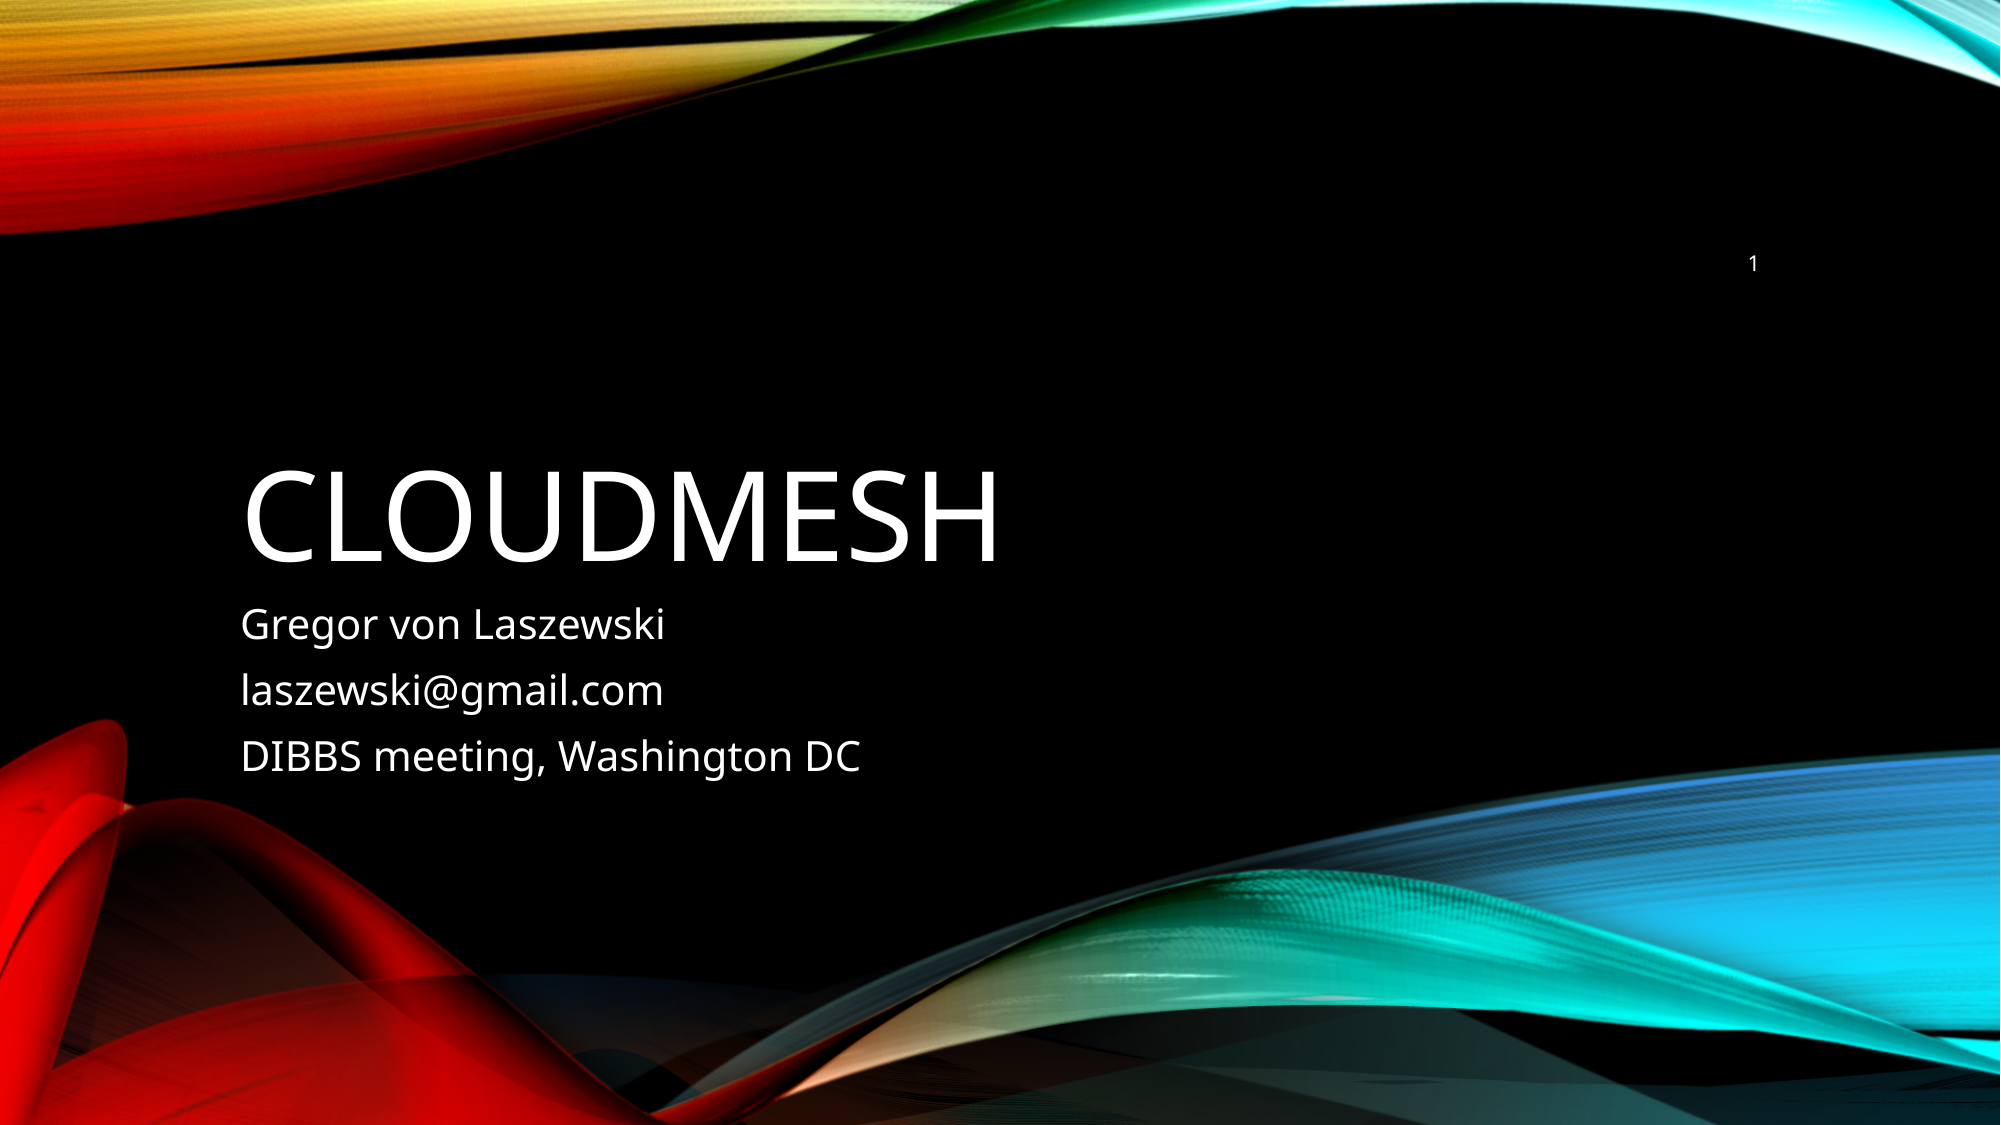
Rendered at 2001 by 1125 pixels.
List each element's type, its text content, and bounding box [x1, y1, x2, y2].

title Cloudmesh [225, 296, 1775, 595]
picture [0, 717, 2000, 1125]
subtitle Gregor von Laszewski laszewski@gmail.com DIBBS meeting, Washington DC [225, 595, 1775, 922]
slide_number 1 [1325, 234, 1775, 295]
picture [0, 0, 2000, 237]
